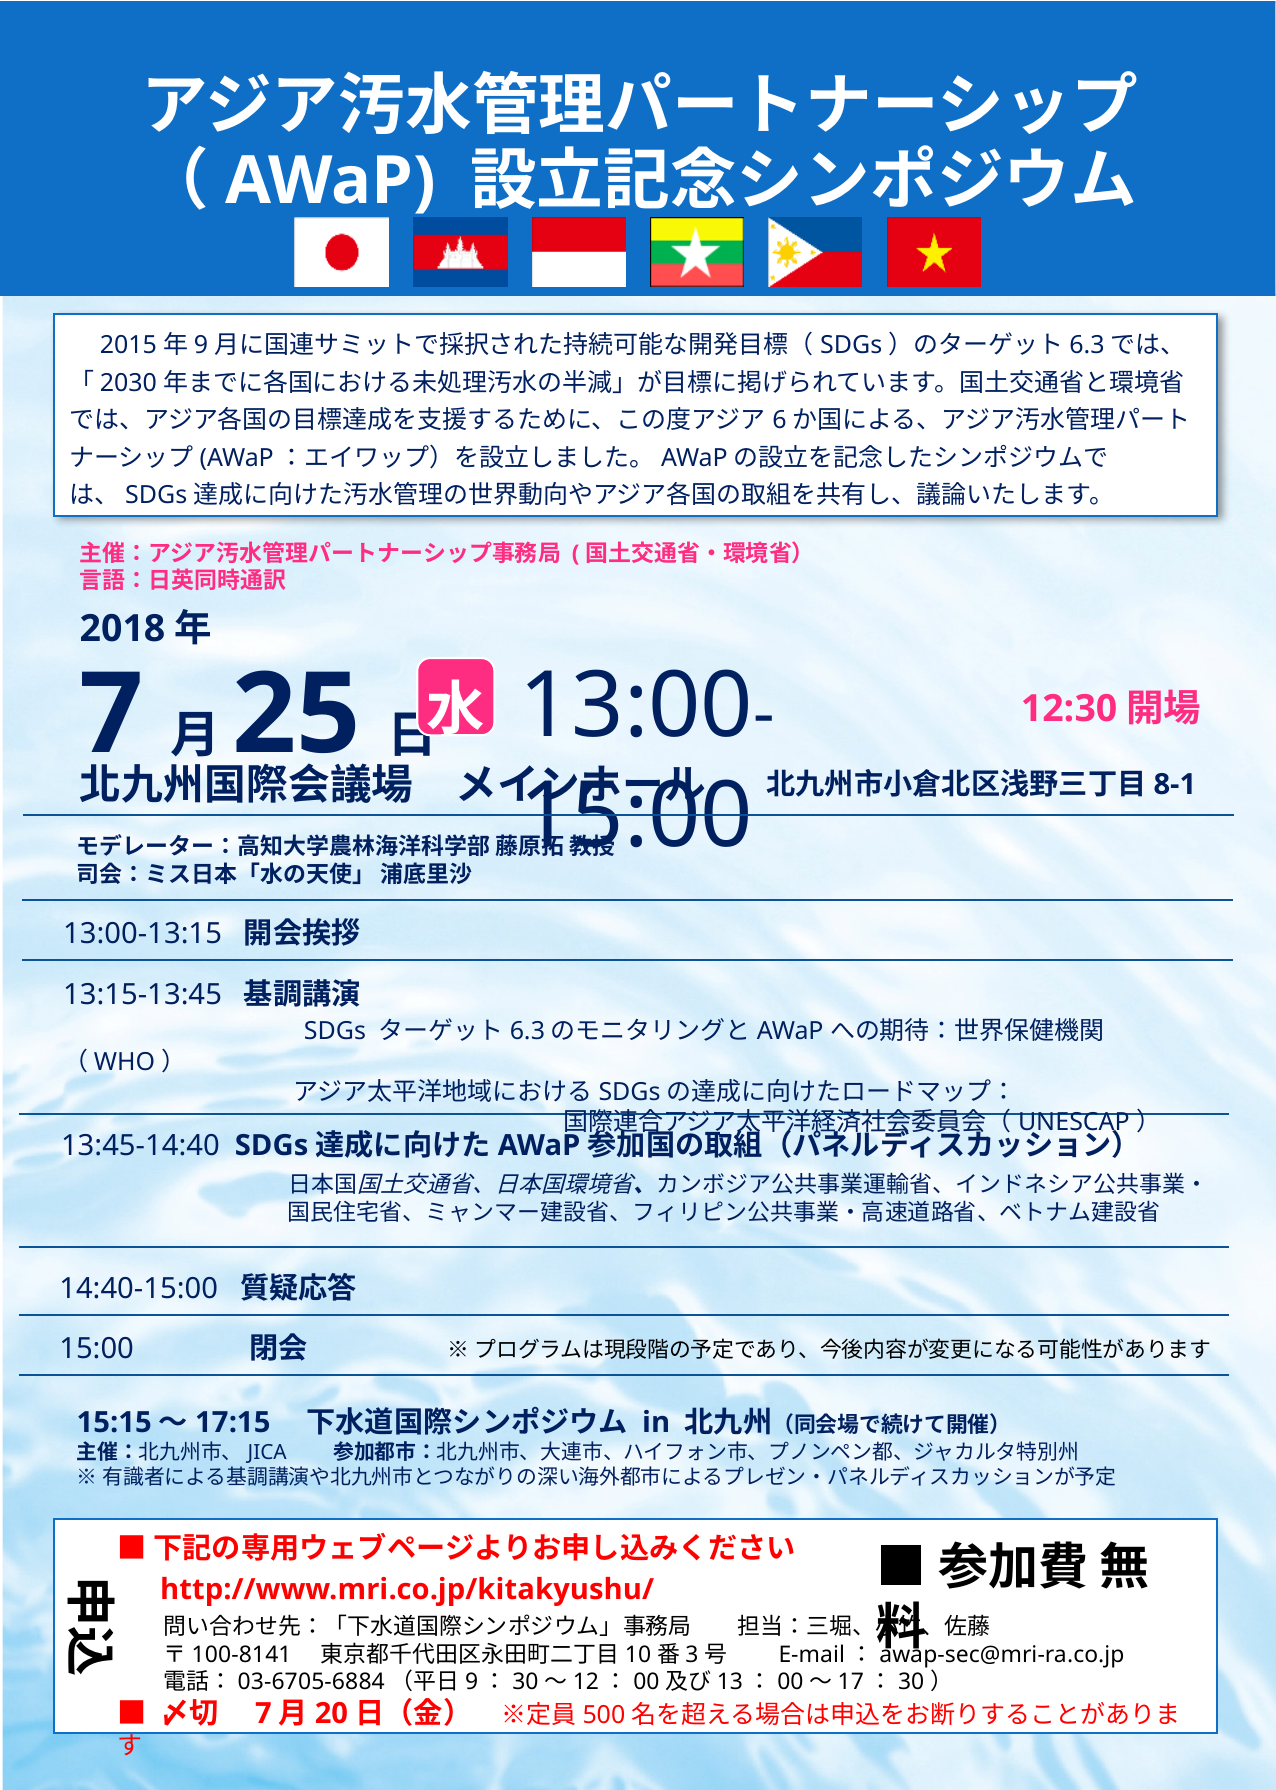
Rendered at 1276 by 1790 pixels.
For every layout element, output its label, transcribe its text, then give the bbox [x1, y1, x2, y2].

text_box アジア汚水管理パートナーシップ （AWaP) 設立記念シンポジウム [10, 59, 1269, 225]
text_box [407, 658, 505, 749]
text_box [0, 1, 1276, 296]
picture [2, 217, 1276, 1790]
